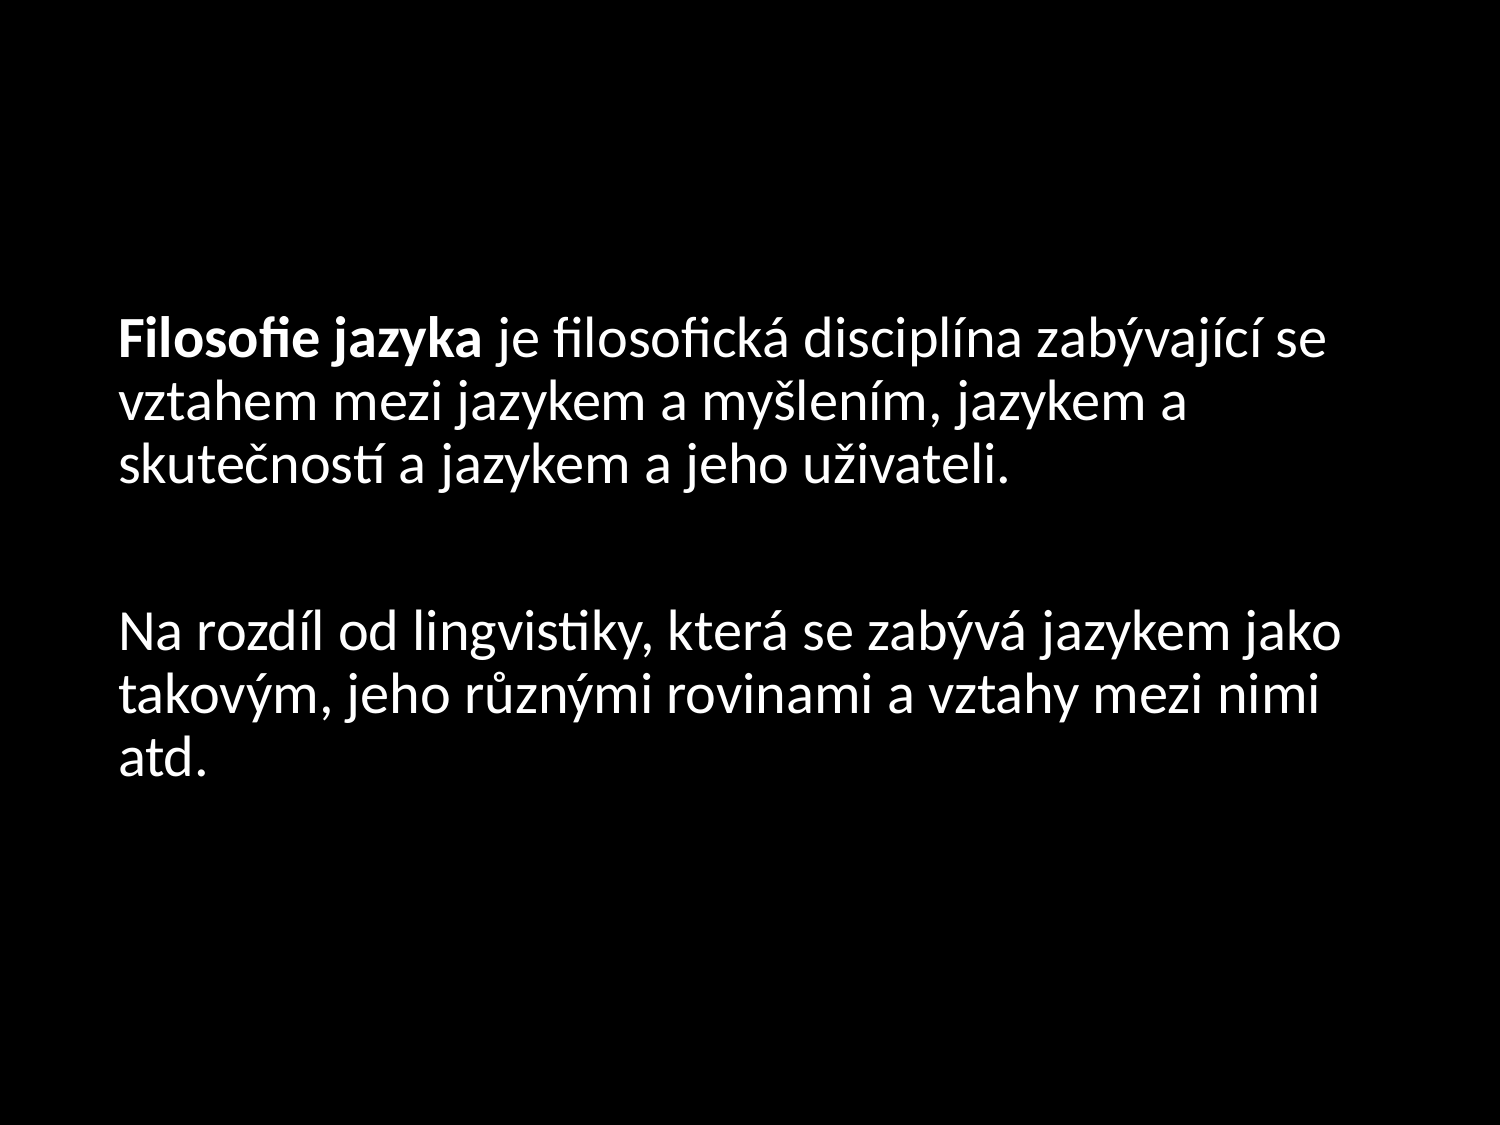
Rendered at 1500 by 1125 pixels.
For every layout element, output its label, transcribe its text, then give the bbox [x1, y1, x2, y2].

list Filosofie jazyka je filosofická disciplína zabývající se vztahem mezi jazykem a myšlením, jazykem a skutečností a jazykem a jeho uživateli. Na rozdíl od lingvistiky, která se zabývá jazykem jako takovým, jeho různými rovinami a vztahy mezi nimi atd. [103, 299, 1397, 1014]
